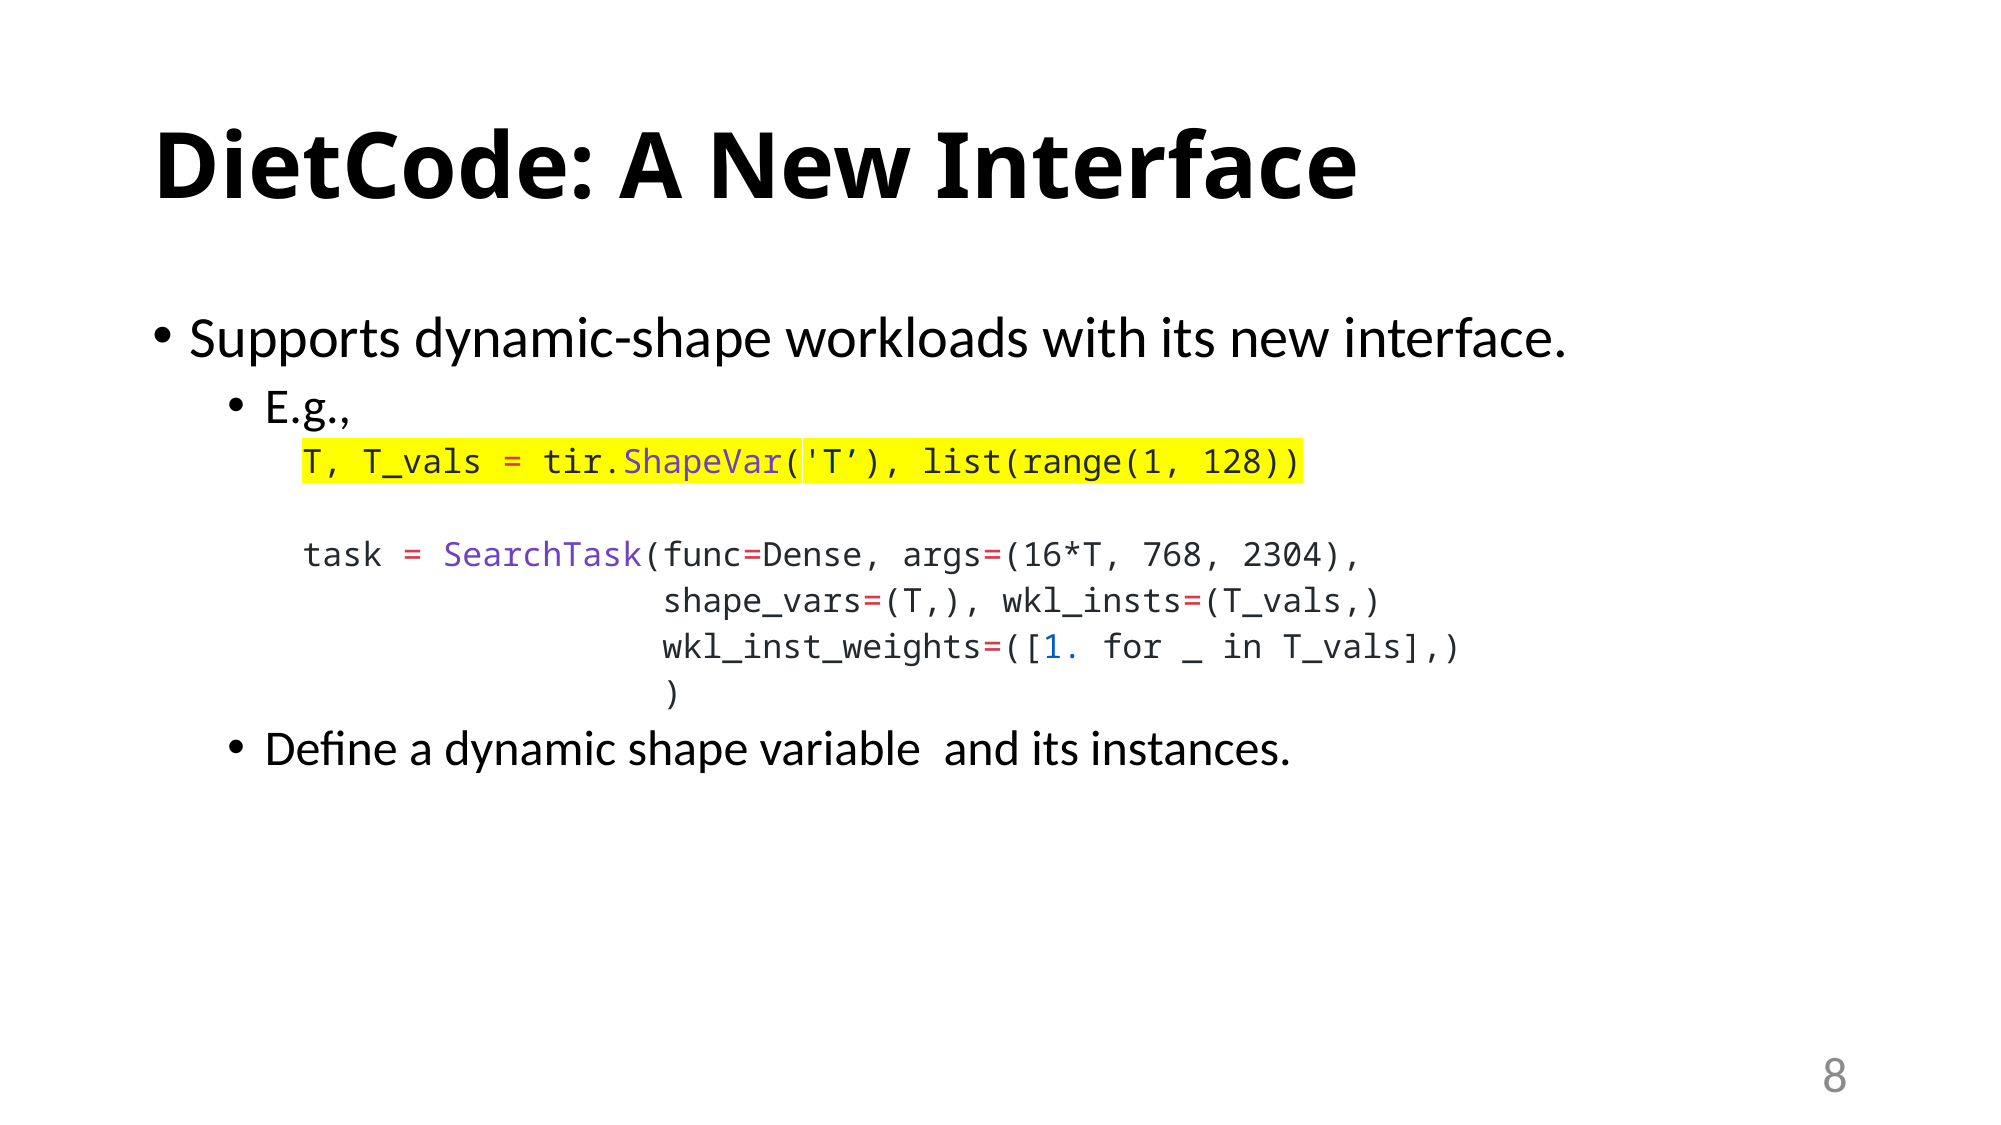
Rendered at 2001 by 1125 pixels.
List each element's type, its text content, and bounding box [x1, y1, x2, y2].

slide_number 8 [1412, 1042, 1863, 1103]
title DietCode: A New Interface [137, 59, 1863, 278]
